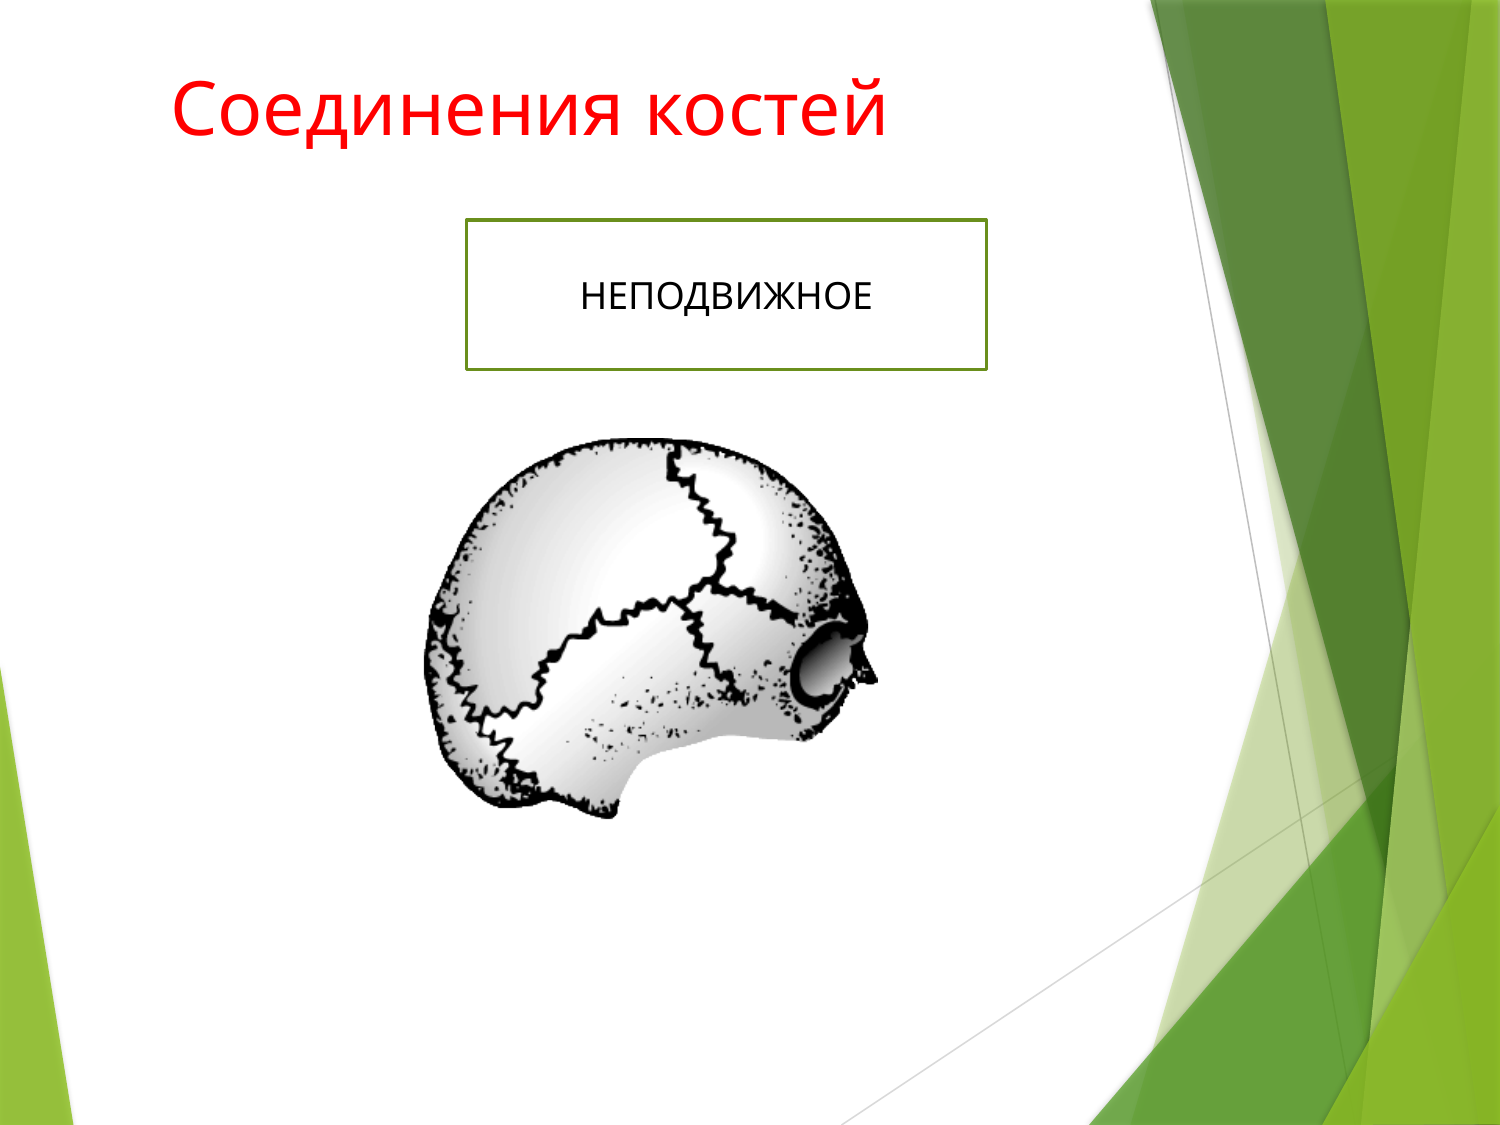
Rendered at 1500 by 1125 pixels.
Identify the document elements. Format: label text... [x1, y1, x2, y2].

title Соединения костей [135, 52, 1263, 162]
text_box НЕПОДВИЖНОЕ [465, 218, 988, 371]
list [363, 437, 879, 908]
